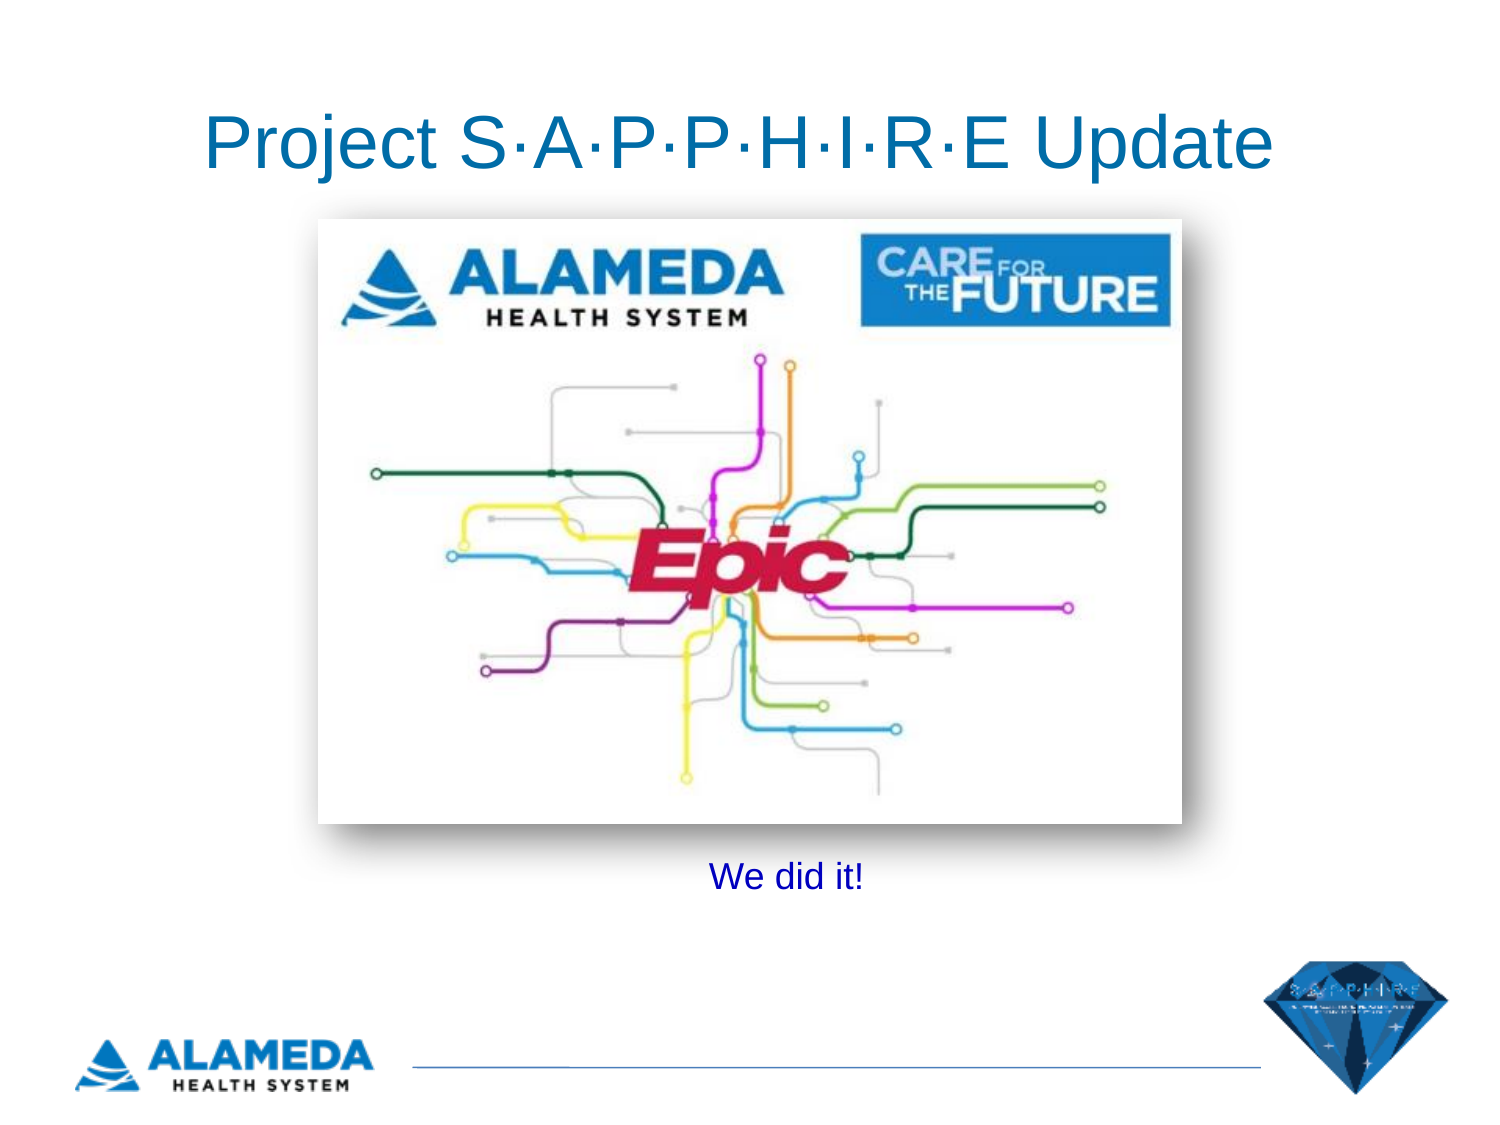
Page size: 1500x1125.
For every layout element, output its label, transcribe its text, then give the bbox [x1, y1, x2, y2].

picture [1260, 960, 1452, 1104]
text_box We did it! [694, 844, 1288, 905]
picture [75, 1039, 375, 1092]
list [318, 219, 1182, 824]
title Project S·A·P·P·H·I·R·E Update [0, 45, 1500, 233]
